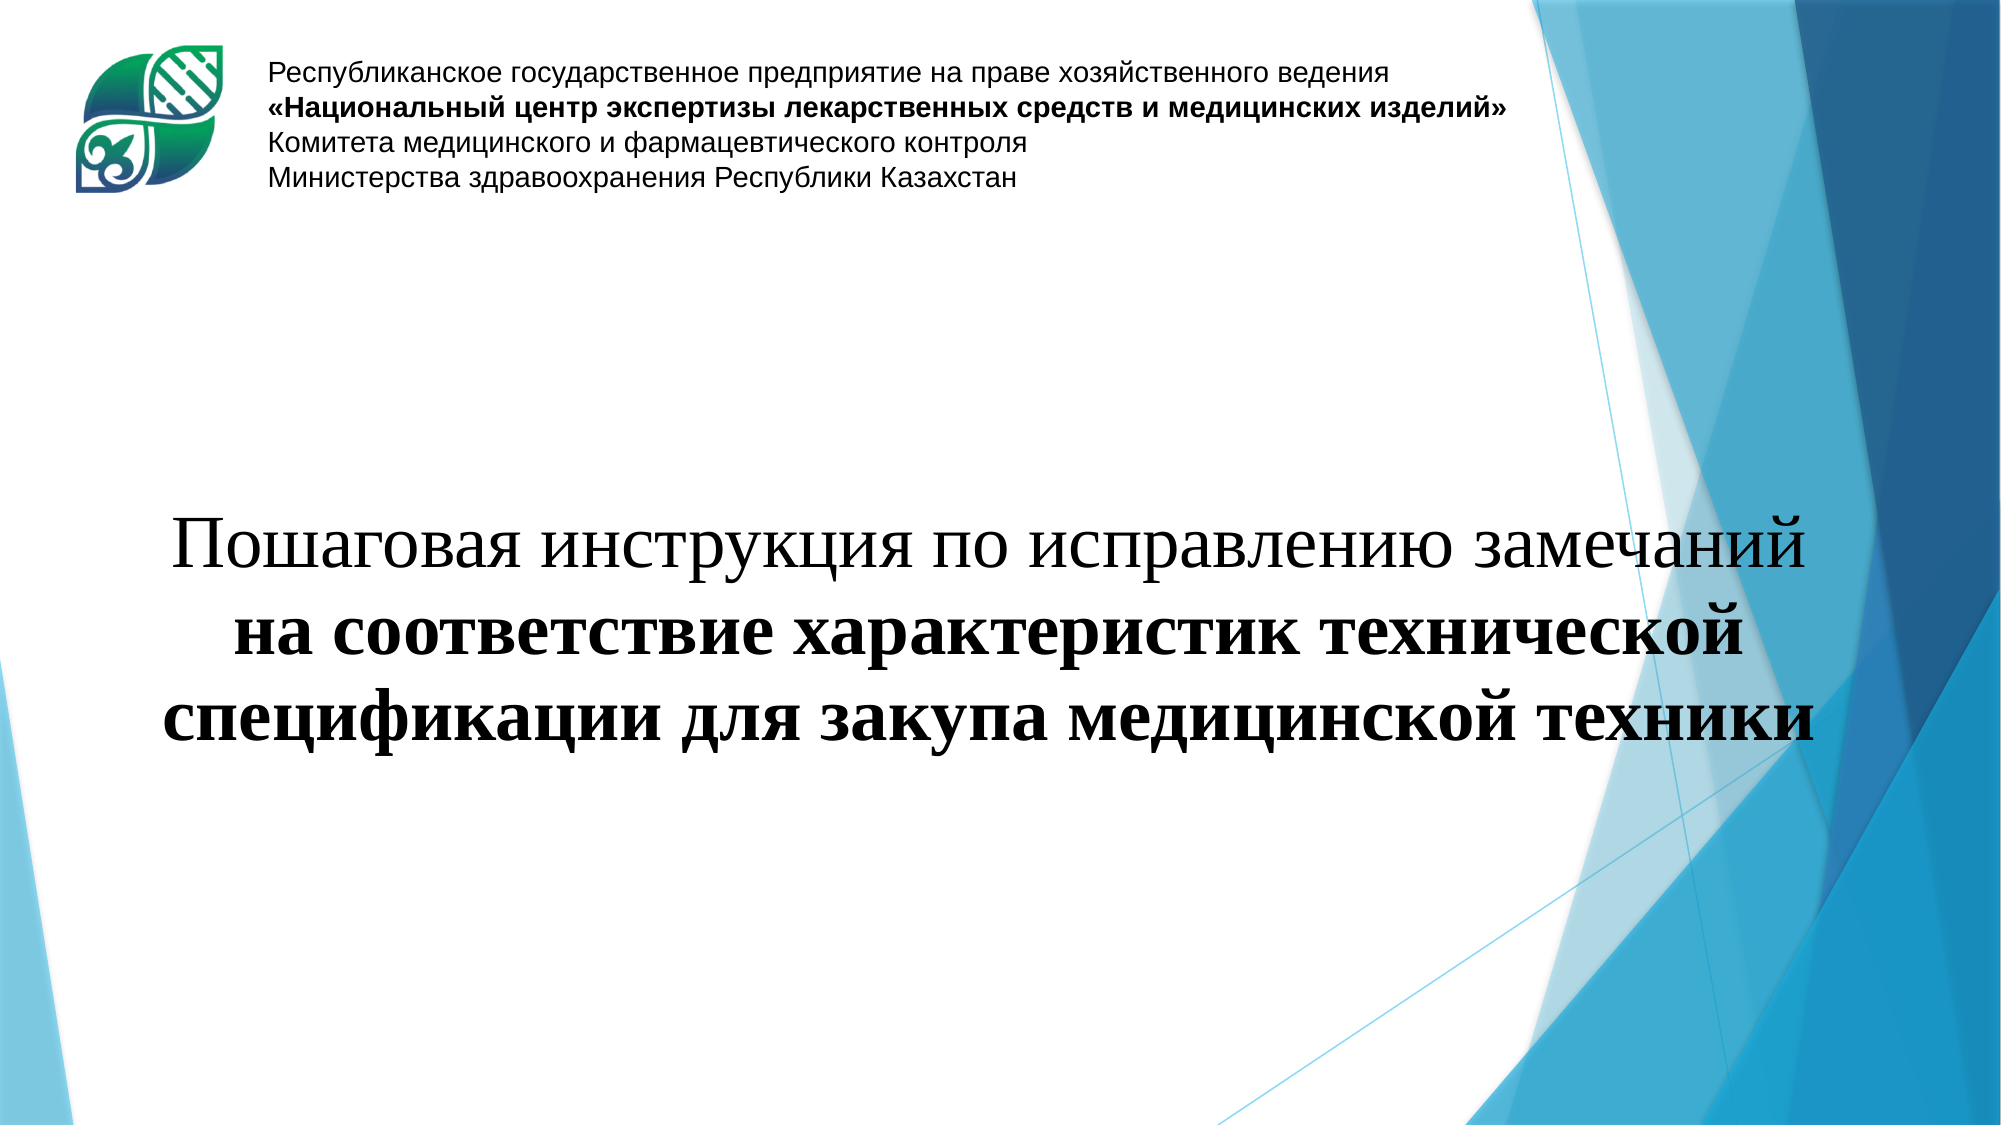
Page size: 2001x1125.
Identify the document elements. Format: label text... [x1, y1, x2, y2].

text_box Республиканское государственное предприятие на праве хозяйственного ведения «Национальный центр экспертизы лекарственных средств и медицинских изделий» Комитета медицинского и фармацевтического контроля Министерства здравоохранения Республики Казахстан [252, 45, 1727, 201]
text_box Пошаговая инструкция по исправлению замечаний на соответствие характеристик технической спецификации для закупа медицинской техники [142, 491, 1837, 761]
picture [75, 45, 231, 193]
